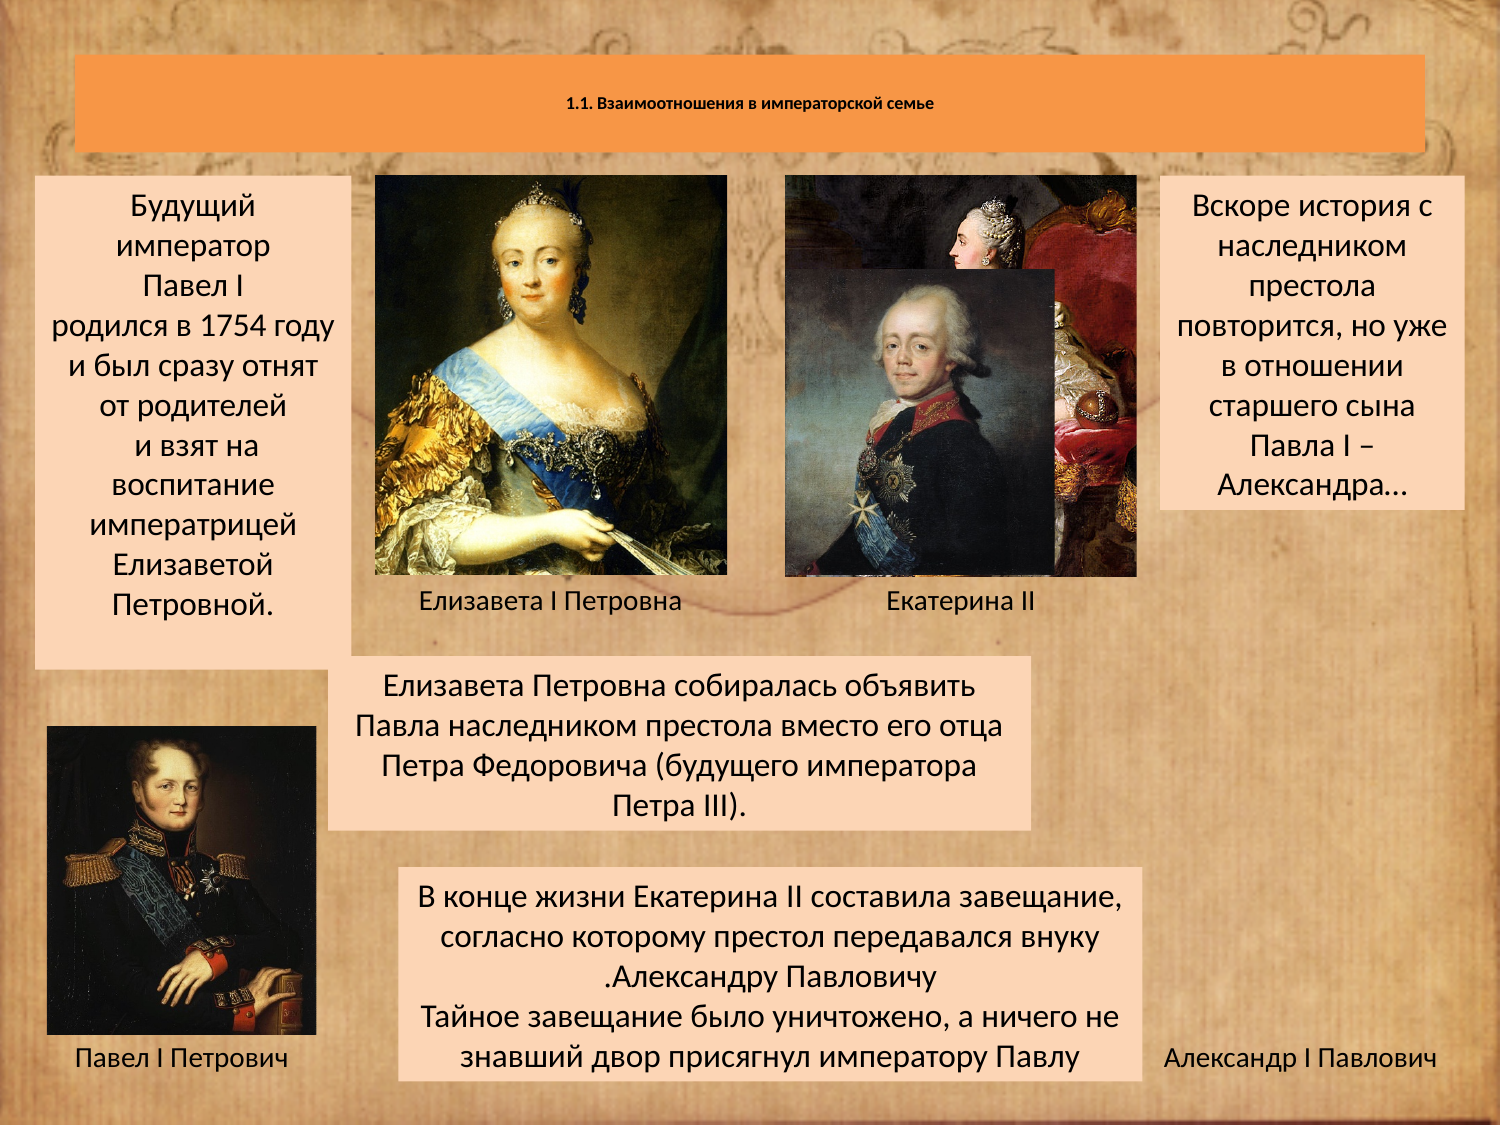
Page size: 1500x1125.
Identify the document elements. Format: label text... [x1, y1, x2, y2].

picture [0, 0, 1500, 1125]
title 1.1. Взаимоотношения в императорской семье [74, 54, 1426, 153]
text_box Екатерина II [785, 584, 1137, 624]
text_box Вскоре история с наследником престола повторится, но уже в отношении старшего сына Павла I – Александра… [1160, 175, 1465, 510]
text_box Елизавета I Петровна [375, 581, 727, 624]
text_box Александр I Павлович [1148, 1031, 1454, 1081]
text_box Будущий император Павел I родился в 1754 году и был сразу отнят от родителей и взят на воспитание императрицей Елизаветой Петровной. [35, 175, 352, 670]
text_box Елизавета Петровна собиралась объявить Павла наследником престола вместо его отца Петра Федоровича (будущего императора Петра III). [328, 656, 1032, 831]
text_box В конце жизни Екатерина II составила завещание, согласно которому престол передавался внуку Александру Павловичу. Тайное завещание было уничтожено, а ничего не знавший двор присягнул императору Павлу [398, 867, 1143, 1082]
text_box Павел I Петрович [46, 1042, 317, 1081]
